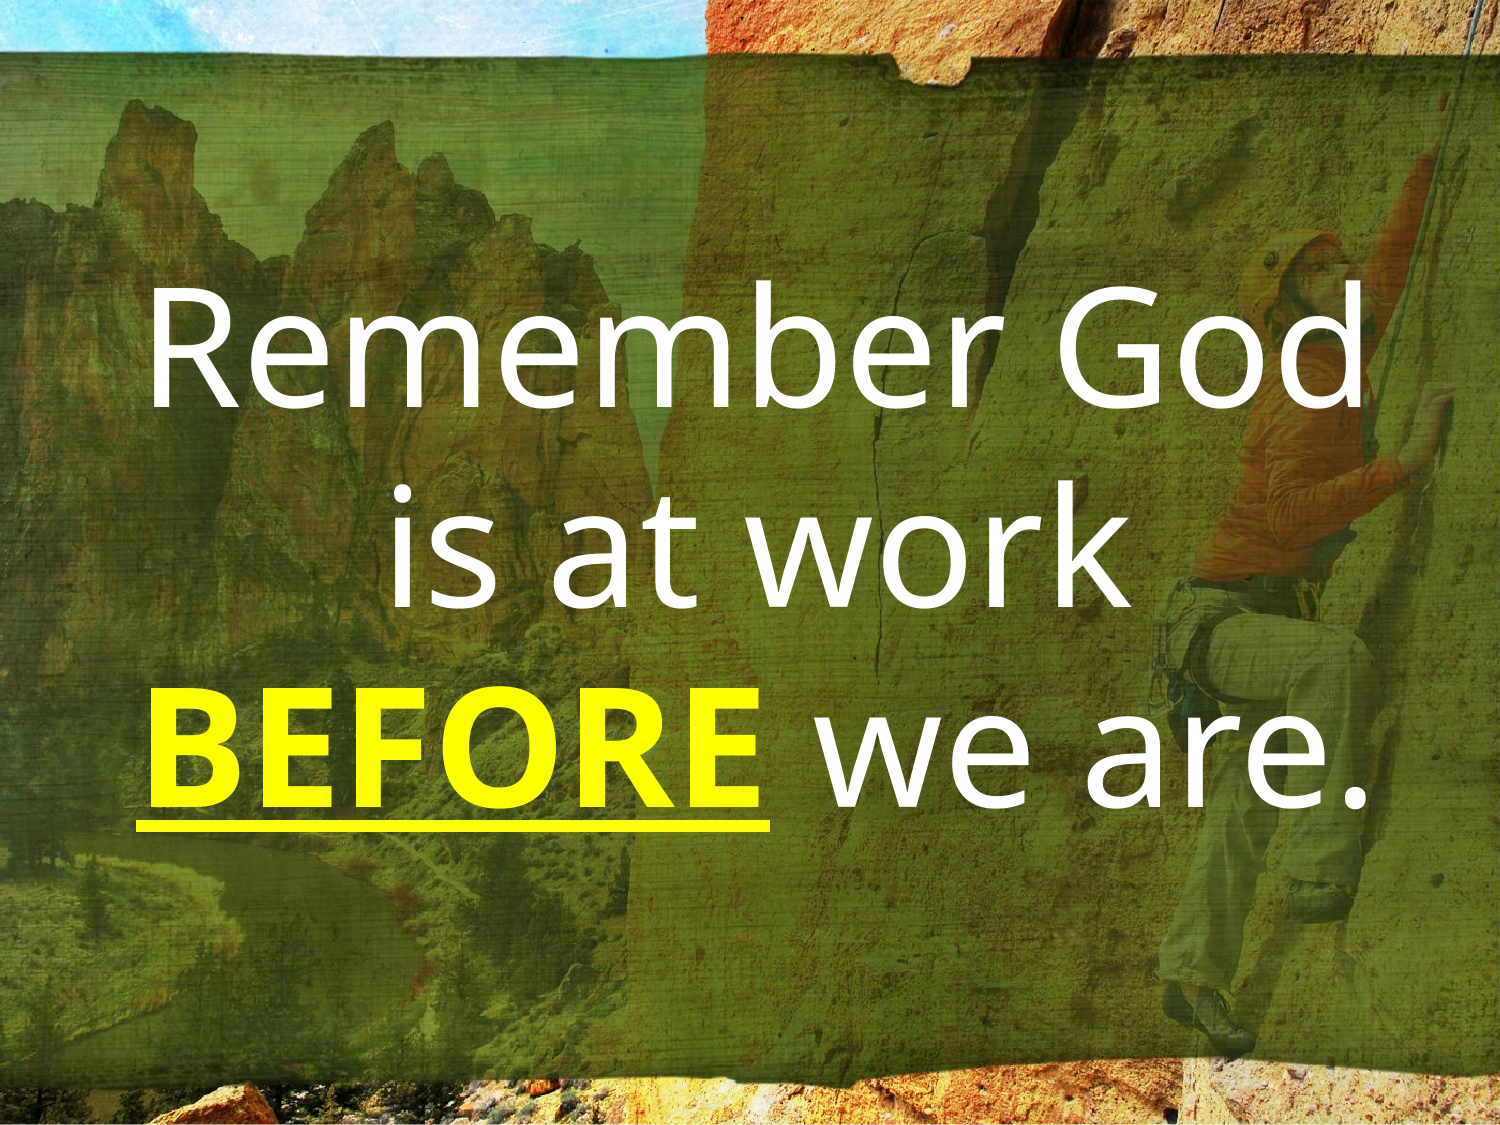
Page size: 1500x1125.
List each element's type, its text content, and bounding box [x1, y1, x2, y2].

picture [0, 0, 1500, 1125]
text_box Remember God is at work BEFORE we are. [59, 143, 1456, 848]
